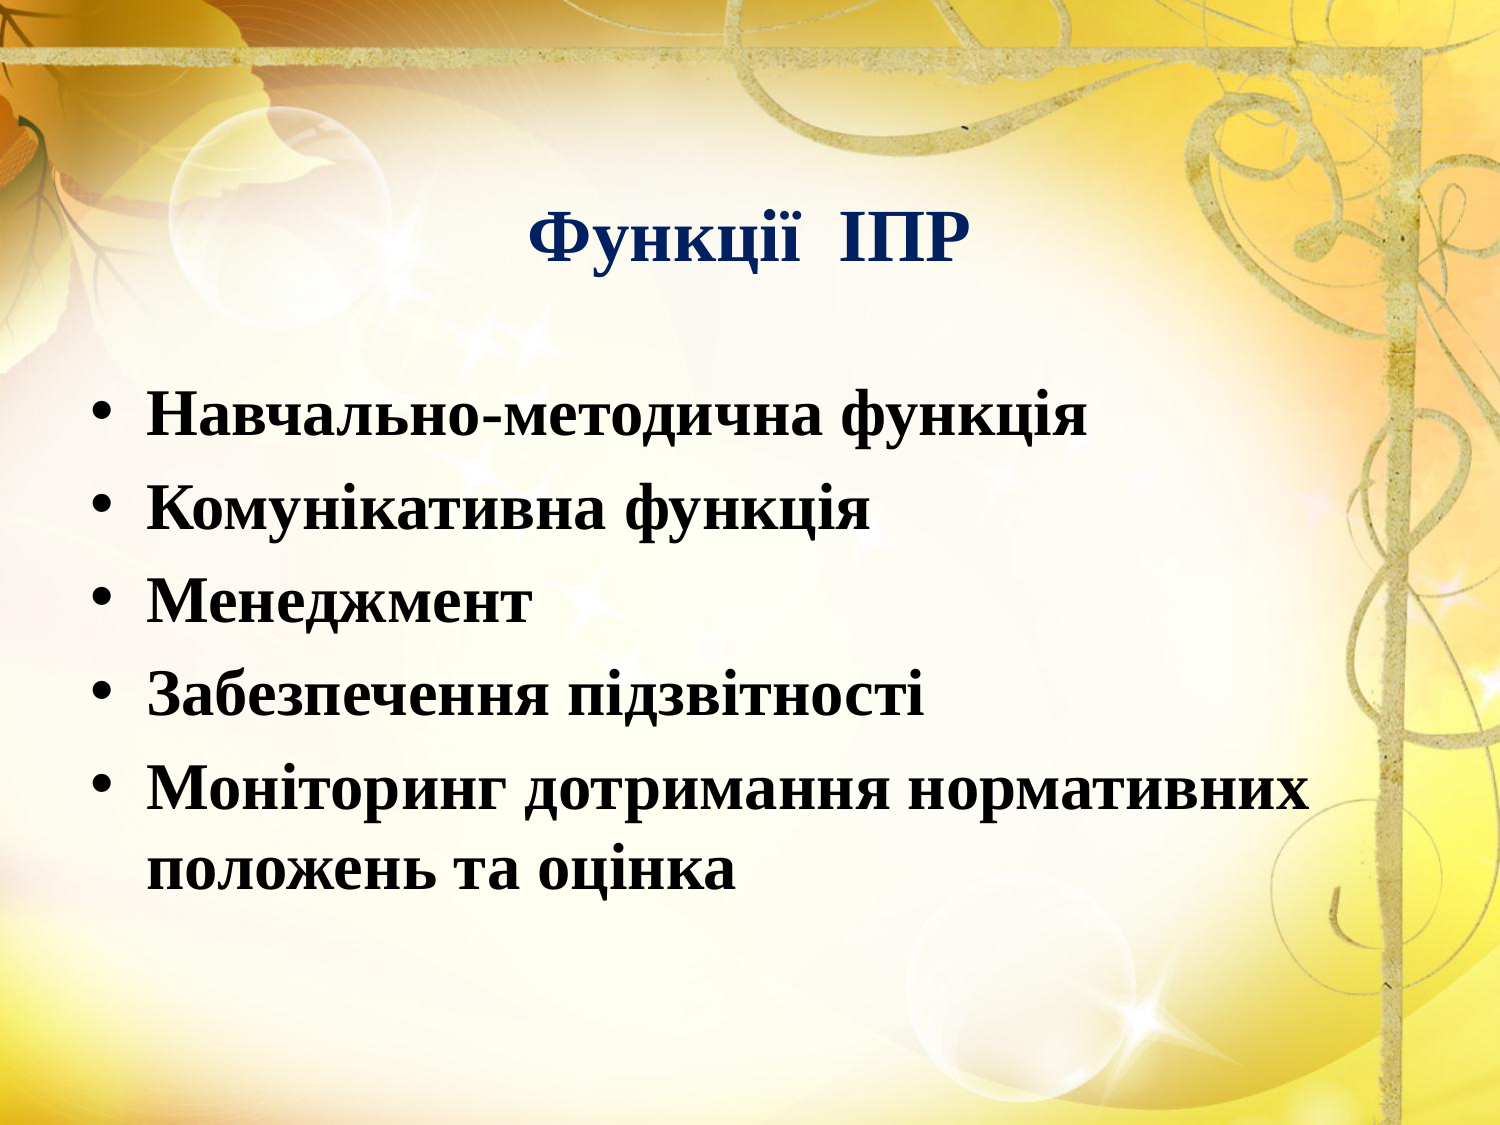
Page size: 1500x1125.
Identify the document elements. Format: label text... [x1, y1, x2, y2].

list Навчально-методична функція Комунікативна функція Менеджмент Забезпечення підзвітності Моніторинг дотримання нормативних положень та оцінка [74, 361, 1426, 1006]
title Функції ІПР [74, 125, 1426, 339]
picture [0, 0, 1500, 1125]
